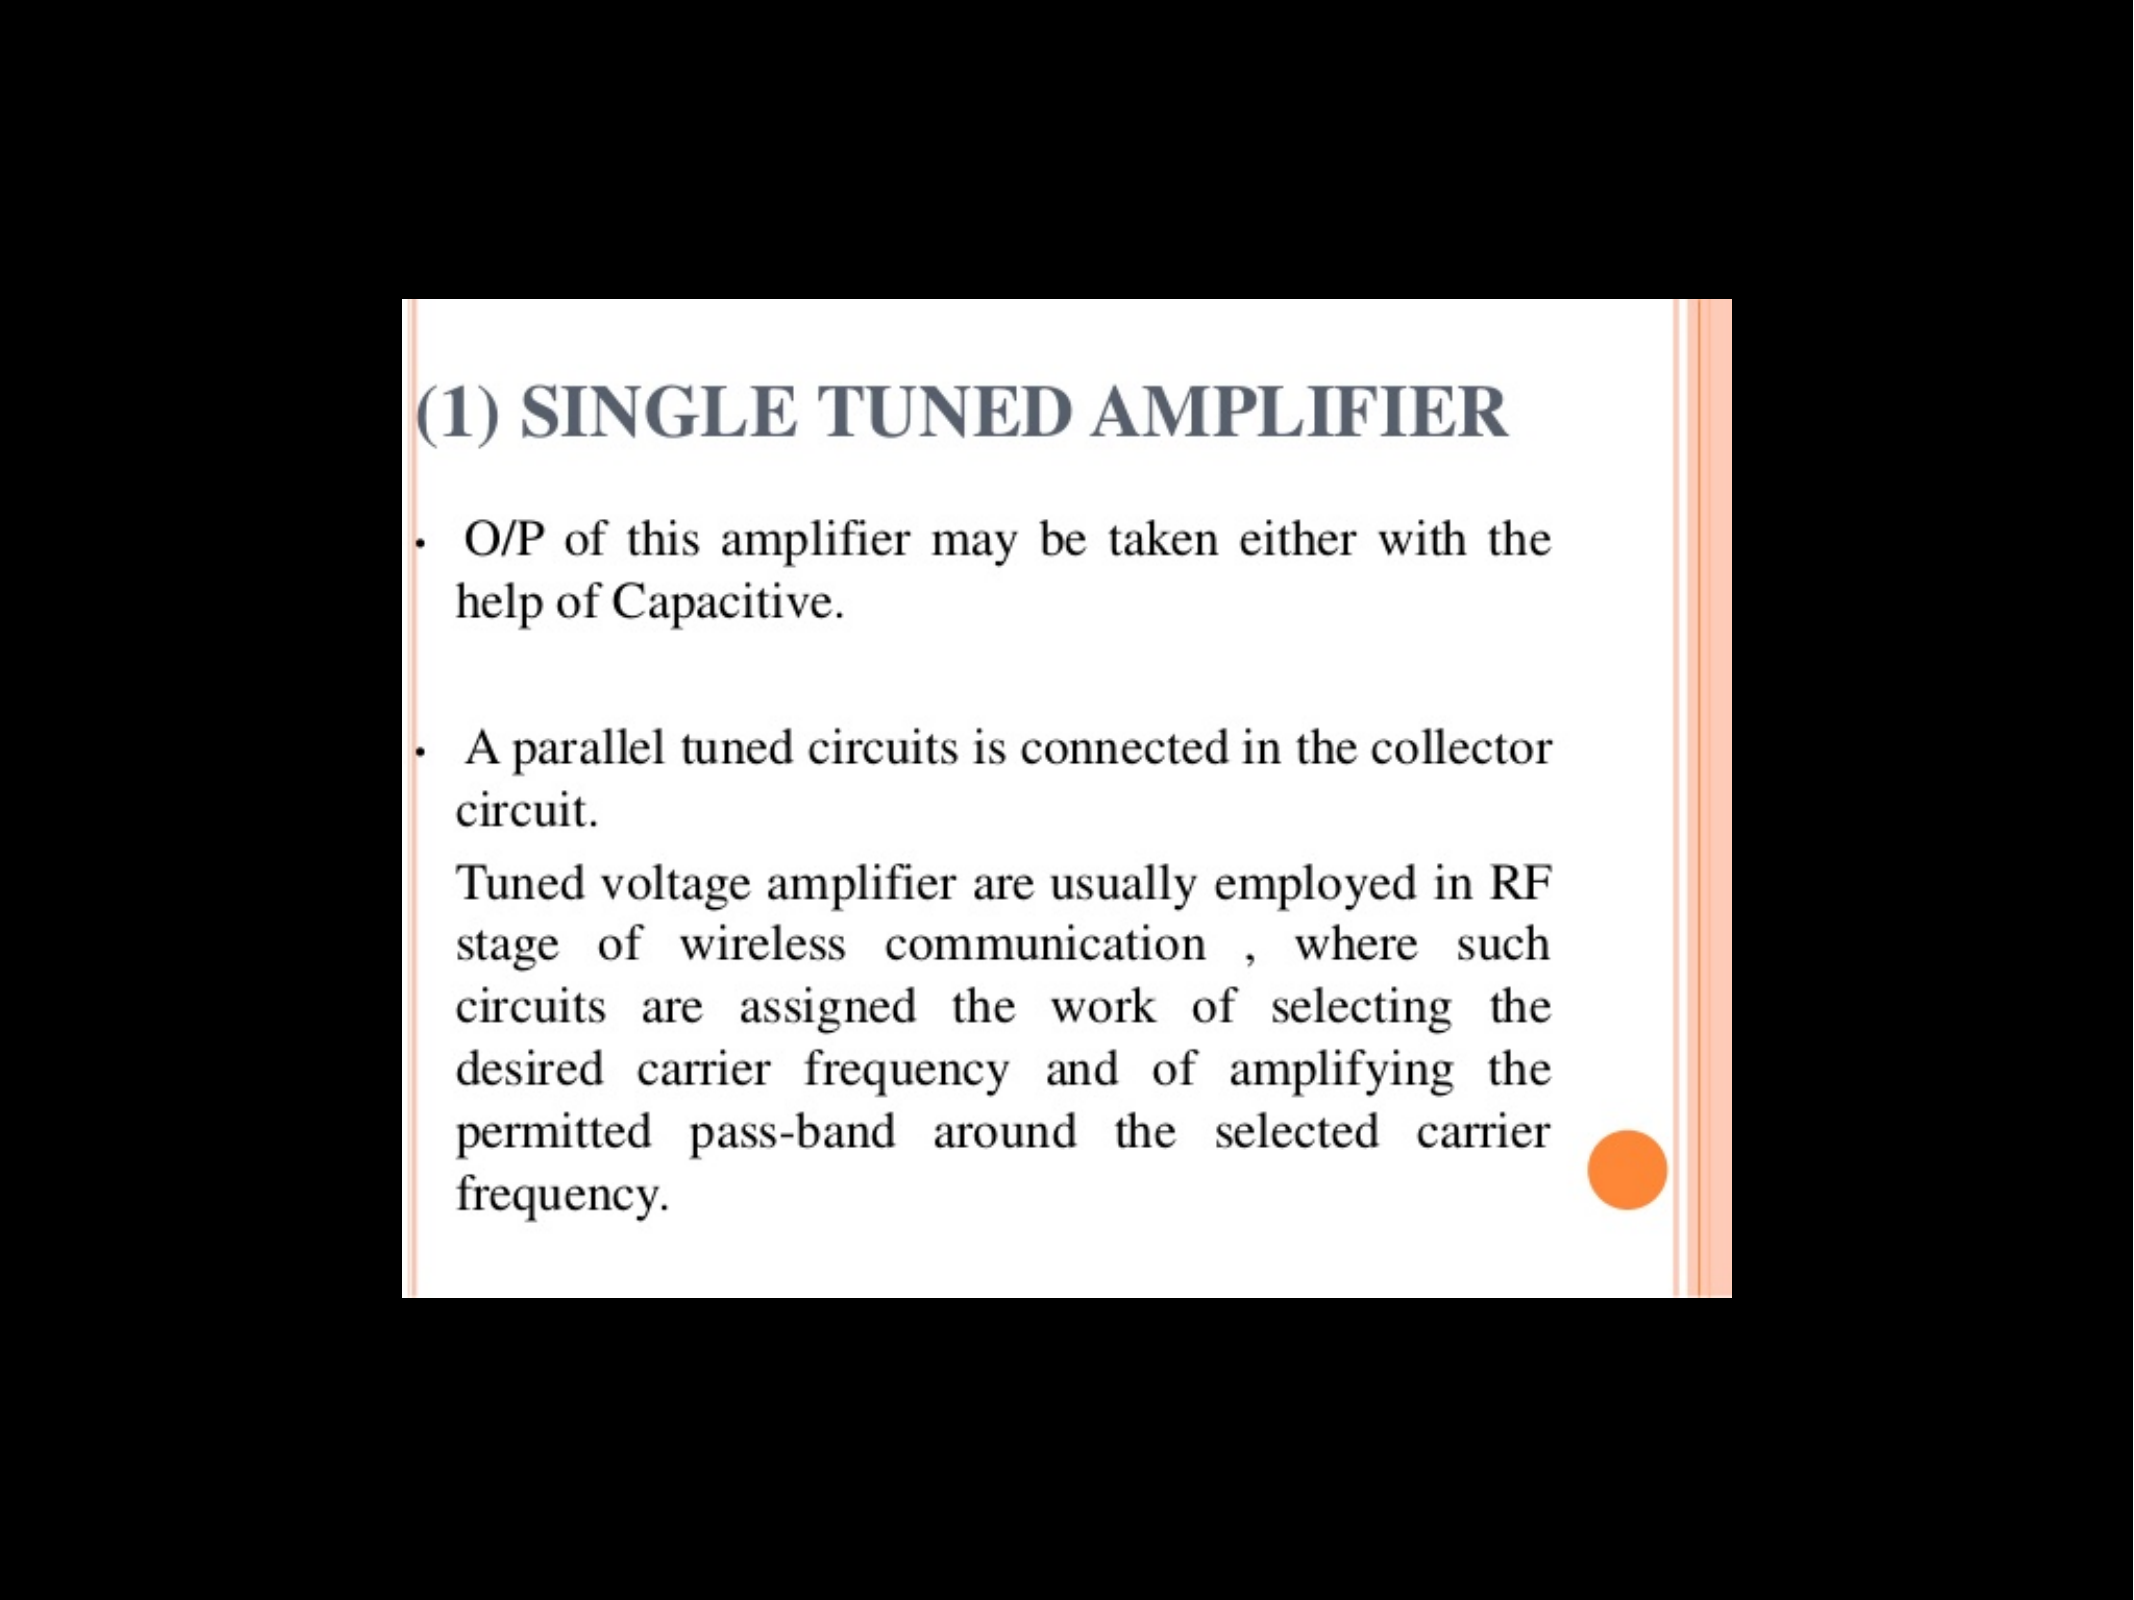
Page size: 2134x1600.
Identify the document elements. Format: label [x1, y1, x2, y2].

picture [401, 299, 1732, 1299]
